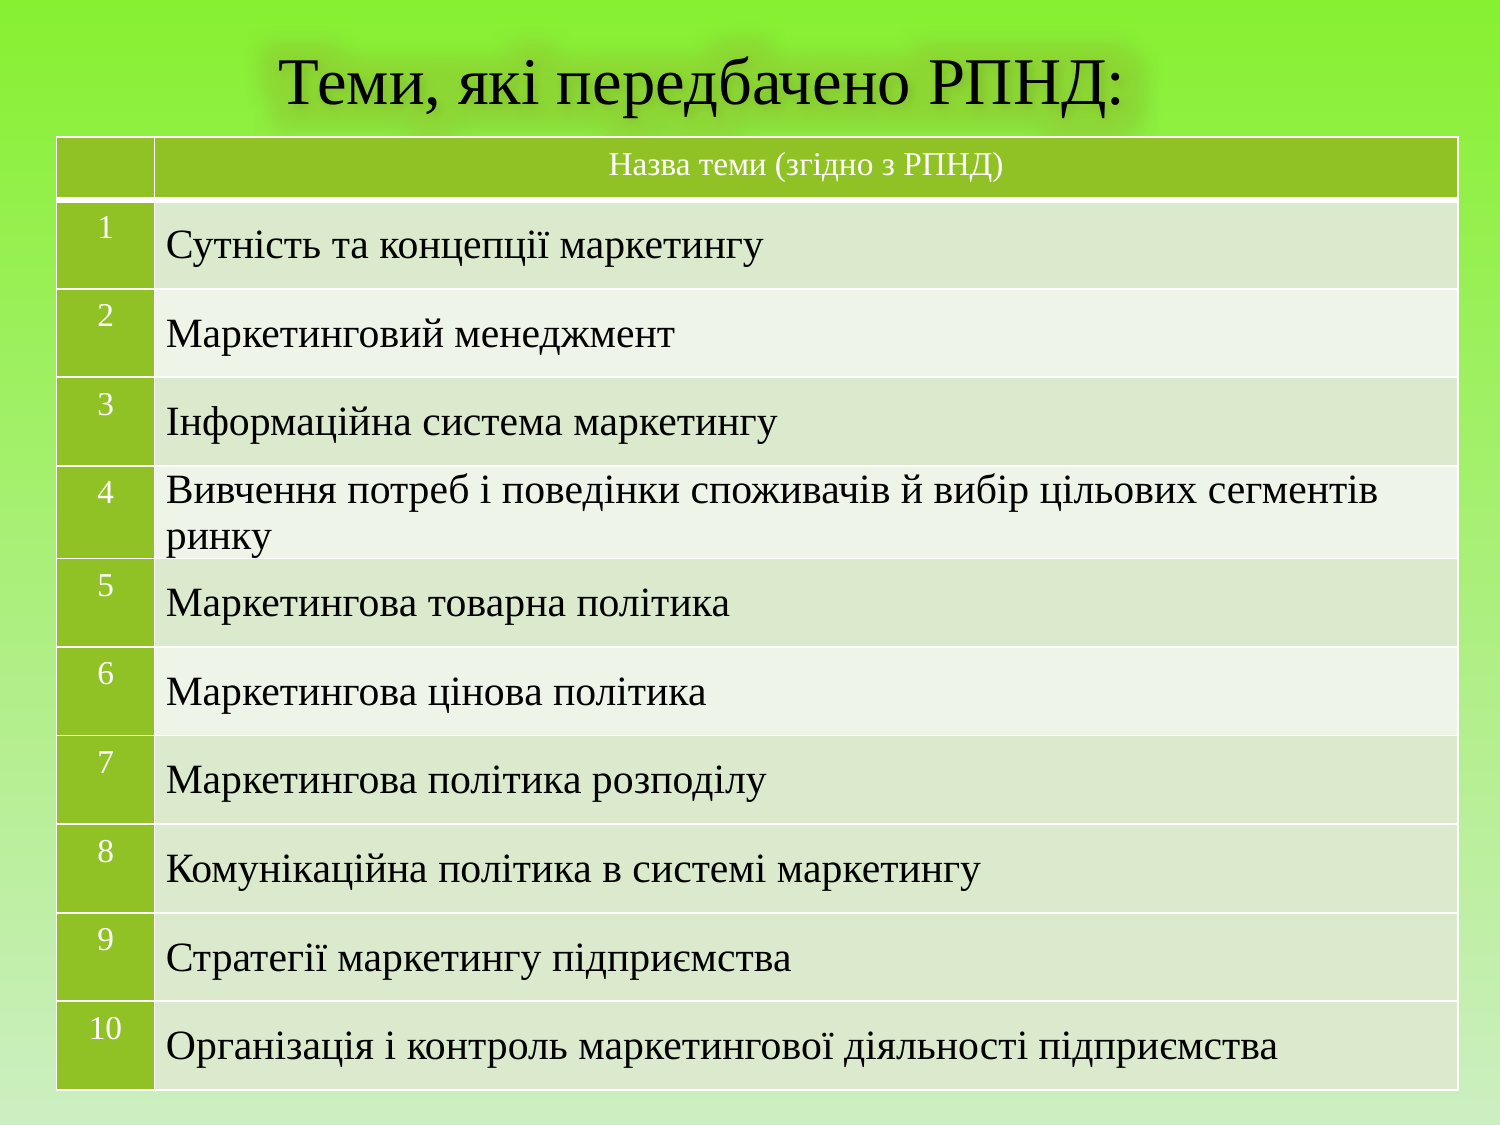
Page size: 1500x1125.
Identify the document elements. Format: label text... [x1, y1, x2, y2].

table_cell 3 [57, 378, 154, 465]
table_header [57, 138, 154, 197]
table_cell Організація і контроль маркетингової діяльності підприємства [155, 1002, 1457, 1089]
table_cell 10 [57, 1002, 154, 1089]
table_cell 7 [57, 736, 154, 823]
table_cell 8 [57, 825, 154, 912]
table_cell 5 [57, 559, 154, 646]
table_cell 6 [57, 648, 154, 735]
table_cell Маркетингова цінова політика [155, 648, 1457, 735]
table_cell 1 [57, 203, 154, 288]
table_cell 4 [57, 467, 154, 558]
table_cell Сутність та концепції маркетингу [155, 203, 1457, 288]
table_cell Маркетингова політика розподілу [155, 736, 1457, 823]
table_cell Комунікаційна політика в системі маркетингу [155, 825, 1457, 912]
slide_number 8 [1074, 1091, 1425, 1103]
table_cell Інформаційна система маркетингу [155, 378, 1457, 465]
table_cell 9 [57, 914, 154, 1000]
table_cell Маркетинговий менеджмент [155, 290, 1457, 376]
table_cell Стратегії маркетингу підприємства [155, 914, 1457, 1000]
text_box Теми, які передбачено РПНД: [53, 19, 1353, 138]
table_cell Вивчення потреб і поведінки споживачів й вибір цільових сегментів ринку [155, 467, 1457, 558]
table_header Назва теми (згідно з РПНД) [155, 138, 1457, 197]
table_cell 2 [57, 290, 154, 376]
table_cell Маркетингова товарна політика [155, 559, 1457, 646]
